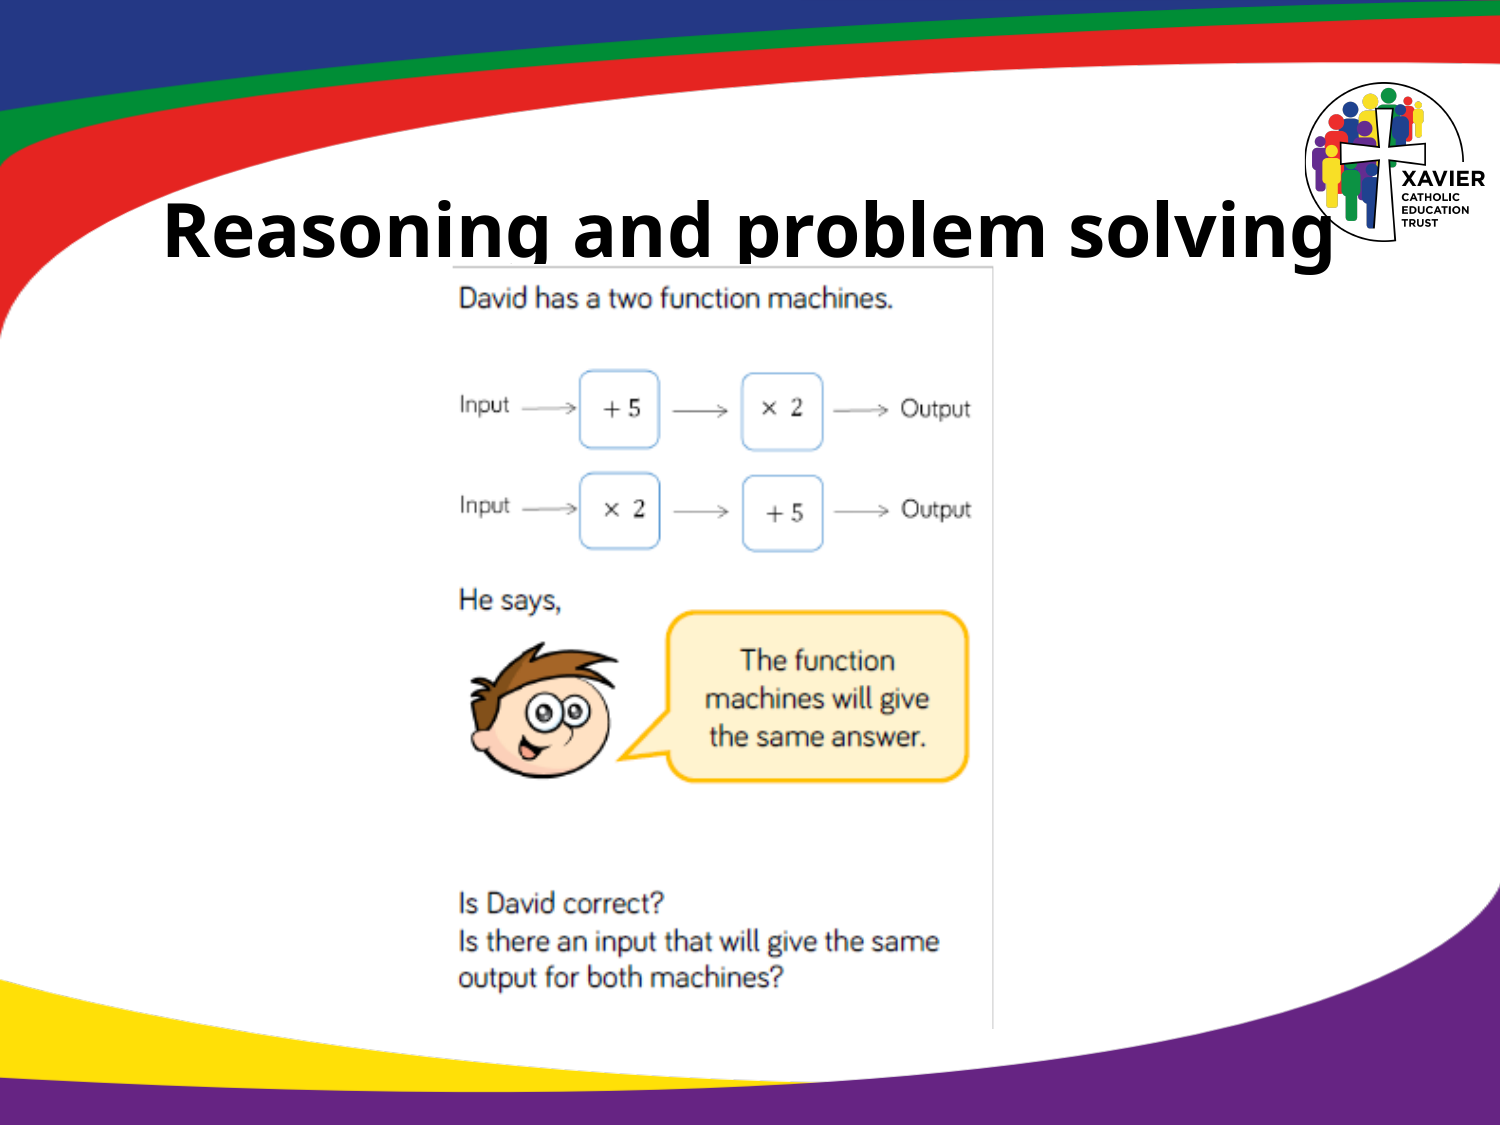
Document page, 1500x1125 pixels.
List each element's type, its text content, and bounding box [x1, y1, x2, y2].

picture [452, 264, 994, 1029]
title Reasoning and problem solving [83, 124, 1417, 343]
